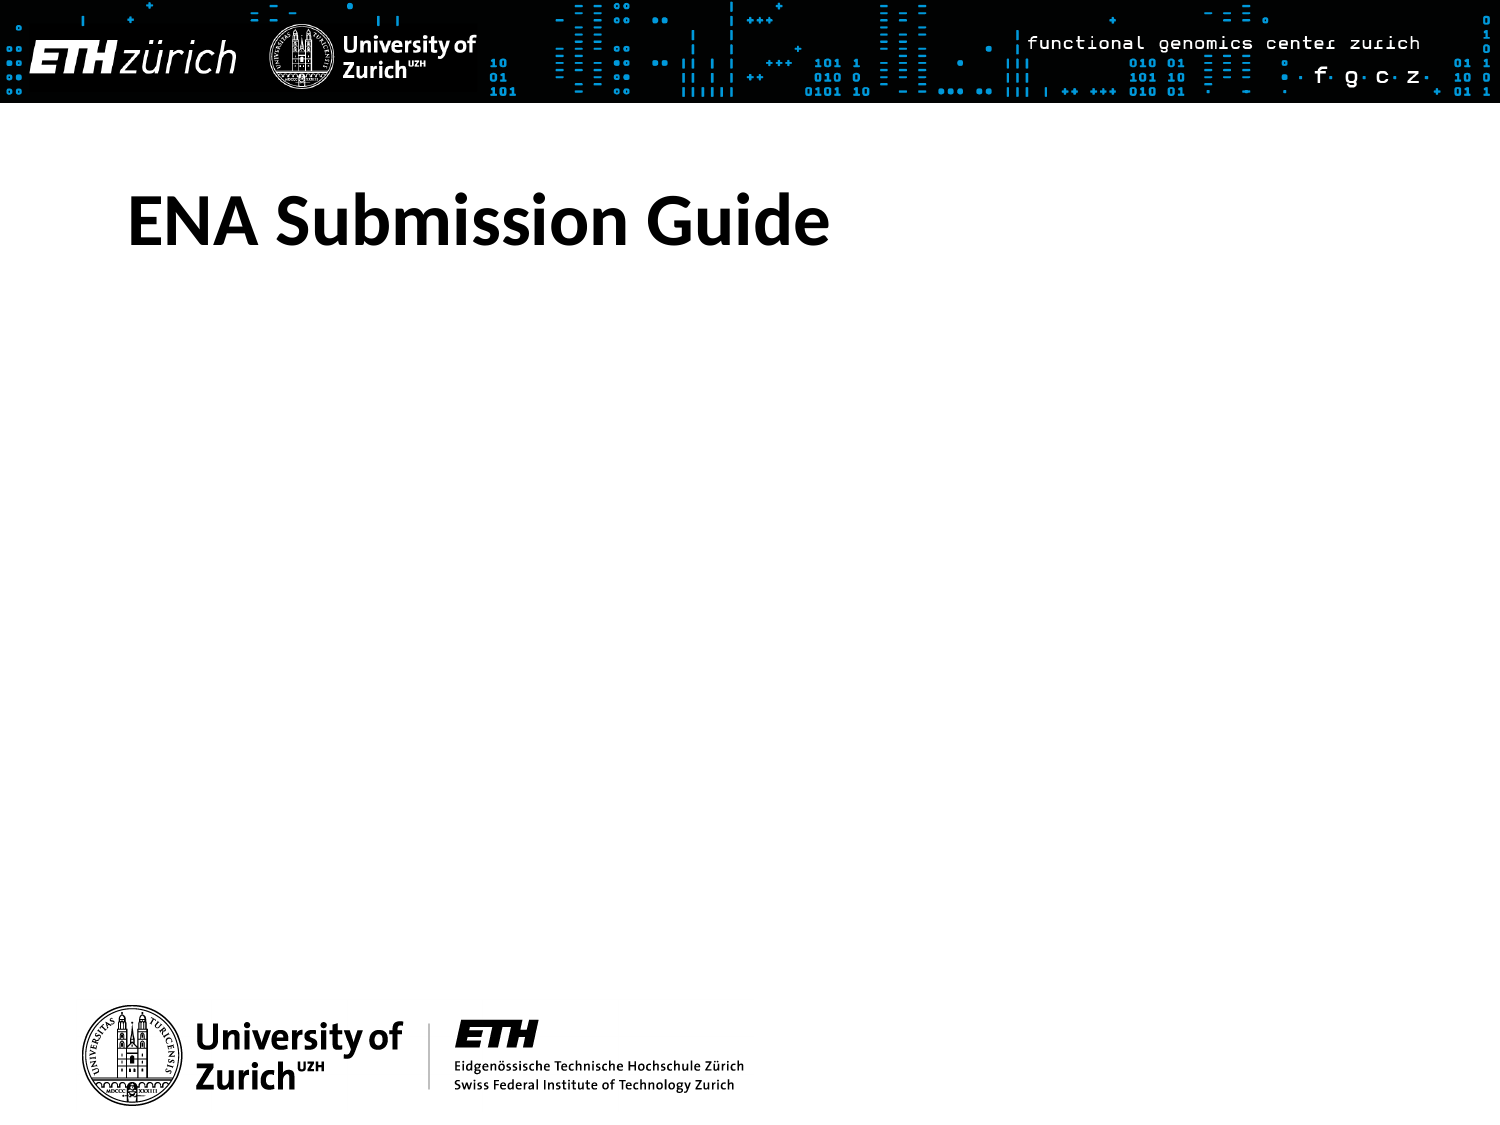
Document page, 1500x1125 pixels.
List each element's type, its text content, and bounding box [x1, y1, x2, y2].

picture [76, 999, 754, 1112]
picture [0, 0, 1500, 103]
title ENA Submission Guide [112, 162, 1388, 404]
